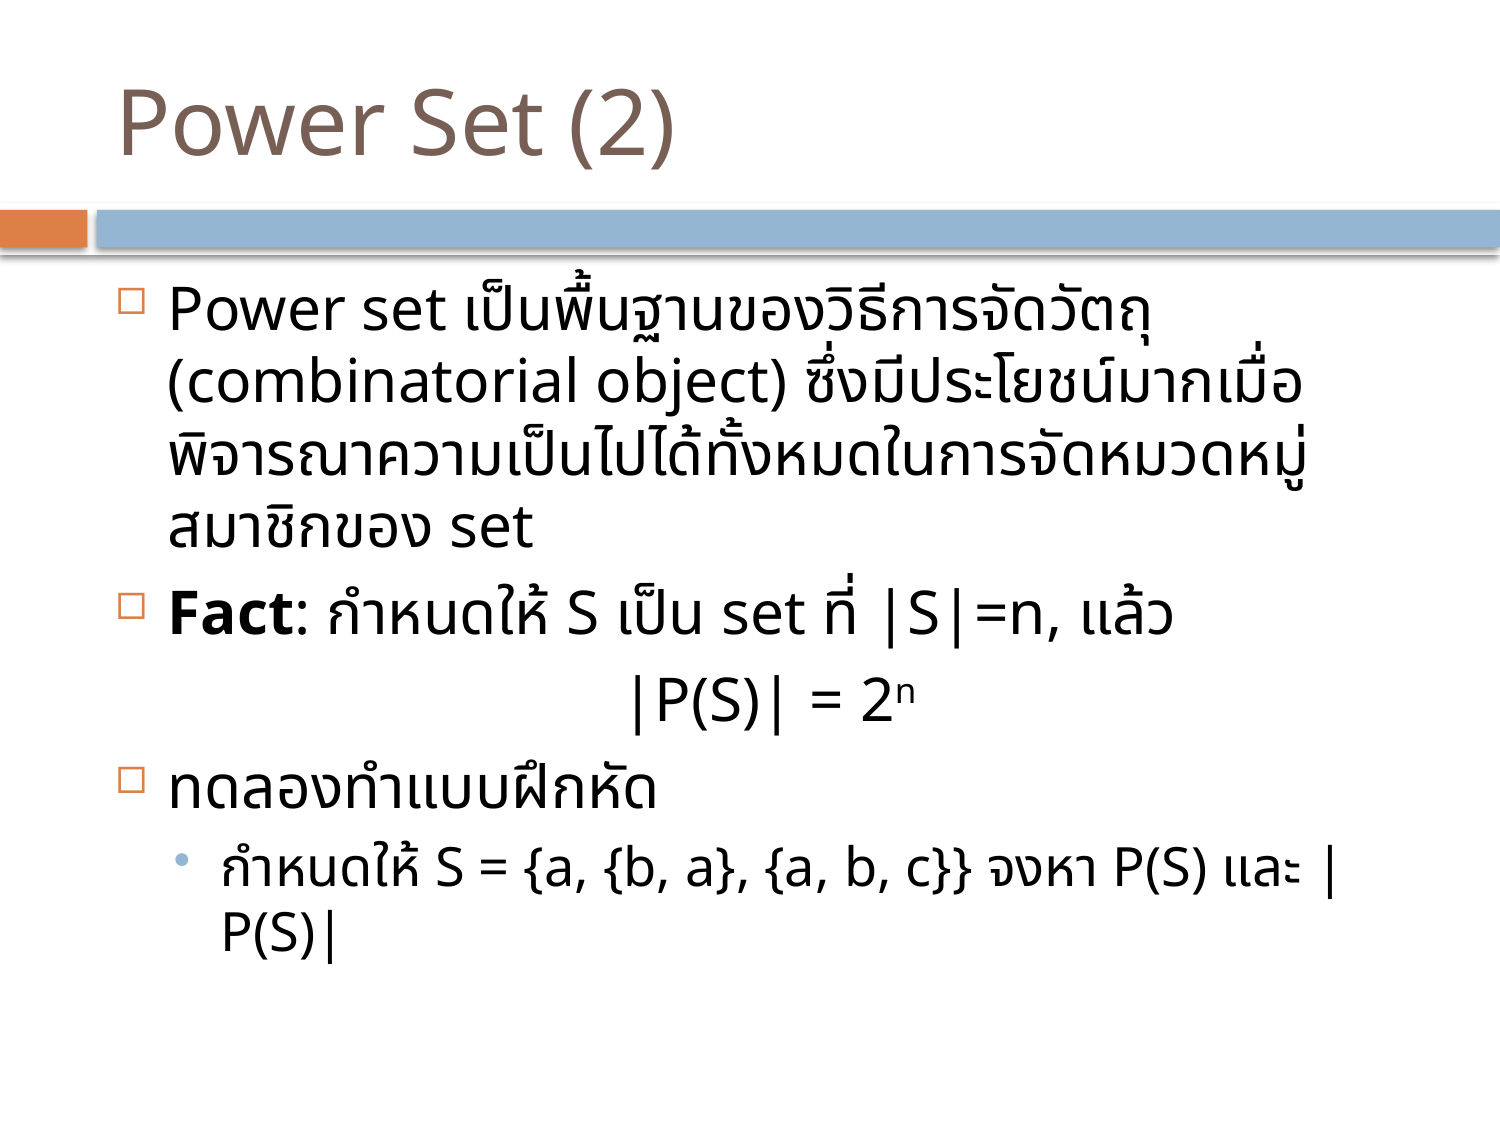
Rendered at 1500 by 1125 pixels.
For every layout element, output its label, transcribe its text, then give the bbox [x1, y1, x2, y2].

list Power set เป็นพื้นฐานของวิธีการจัดวัตถุ (combinatorial object) ซึ่งมีประโยชน์มากเมื่อพิจารณาความเป็นไปได้ทั้งหมดในการจัดหมวดหมู่สมาชิกของ set Fact: กำหนดให้ S เป็น set ที่ |S|=n, แล้ว |P(S)| = 2n ทดลองทำแบบฝึกหัด กำหนดให้ S = {a, {b, a}, {a, b, c}} จงหา P(S) และ |P(S)| [100, 262, 1439, 1001]
title Power Set (2) [100, 37, 1439, 201]
